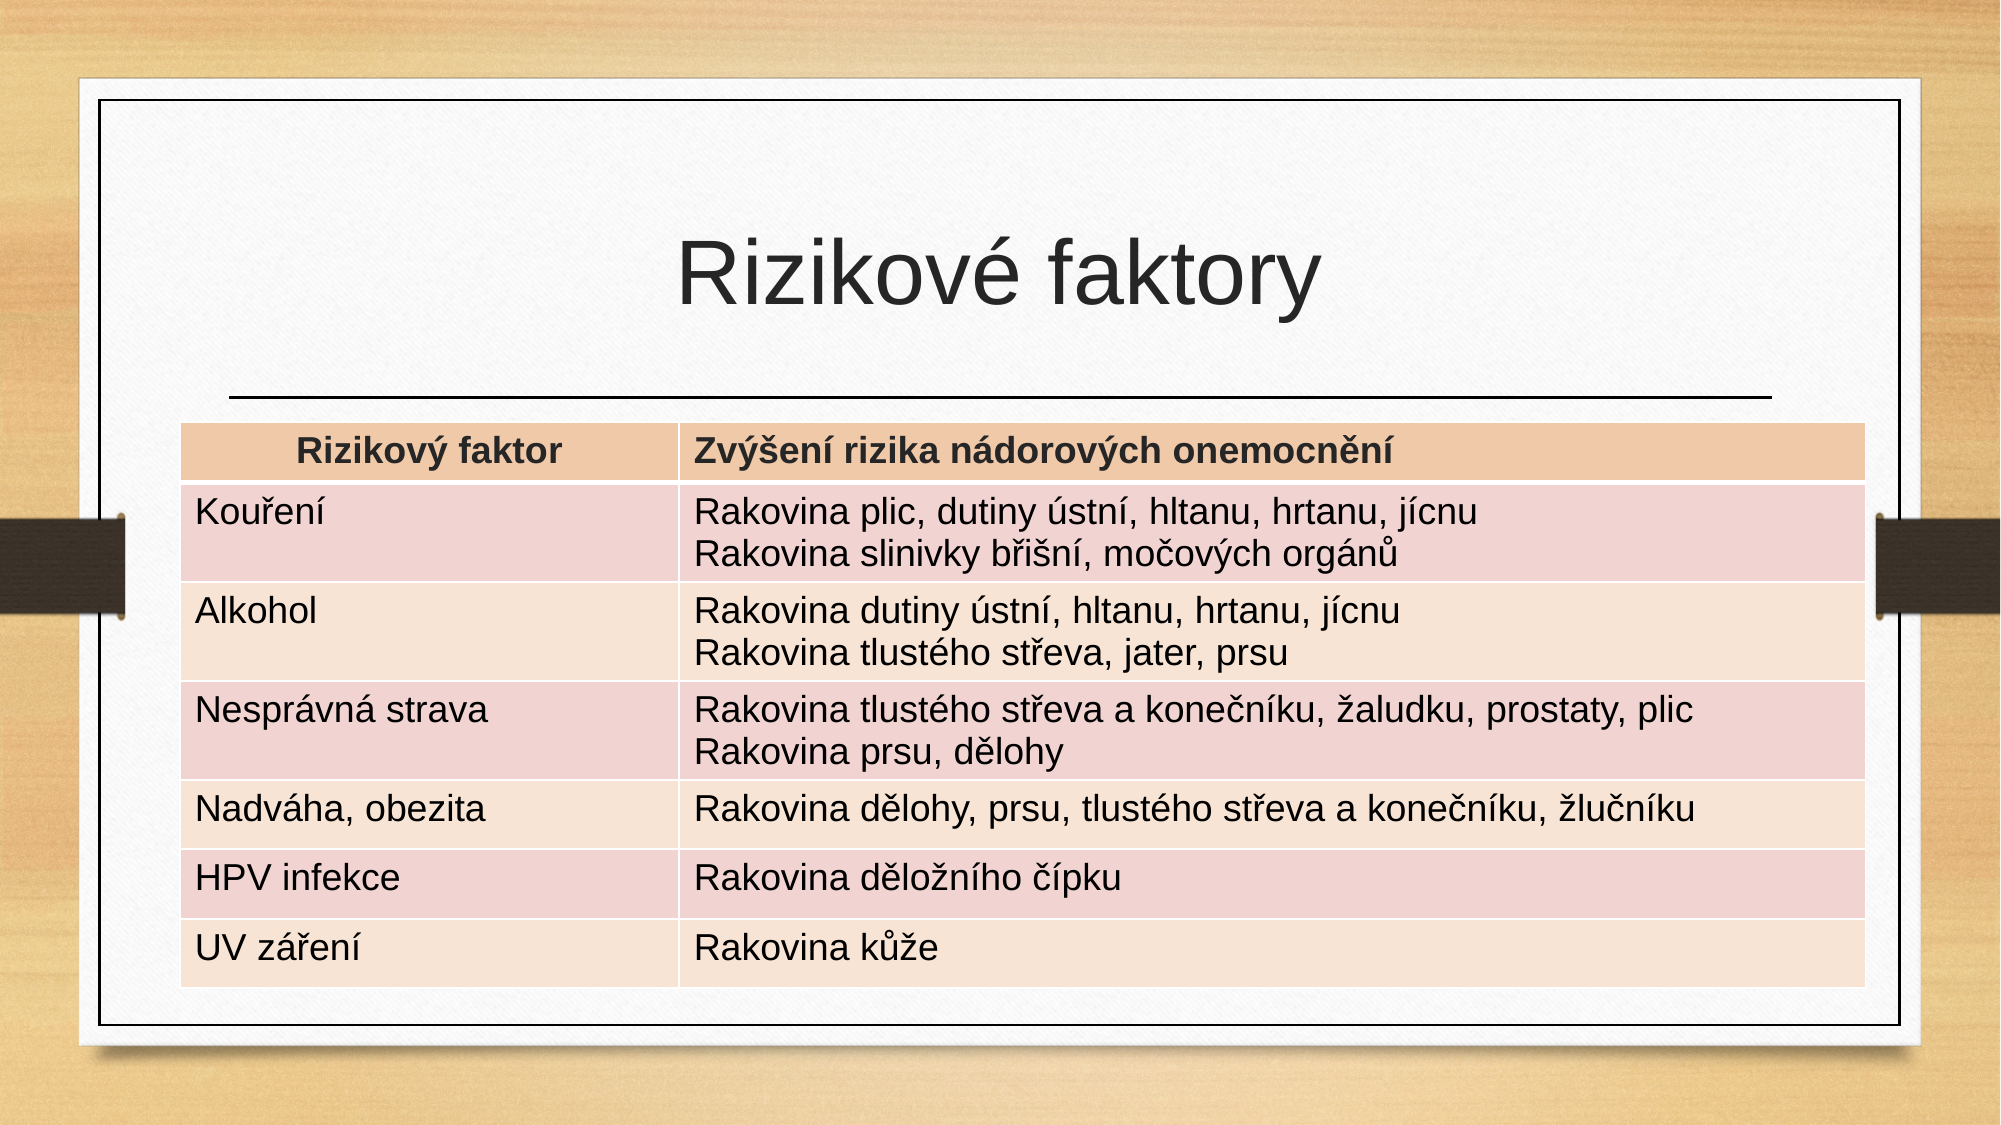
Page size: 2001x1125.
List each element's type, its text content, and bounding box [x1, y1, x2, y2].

table_cell Rakovina dutiny ústní, hltanu, hrtanu, jícnu Rakovina tlustého střeva, jater, prsu [680, 583, 1865, 680]
table_cell Rakovina tlustého střeva a konečníku, žaludku, prostaty, plic Rakovina prsu, dělohy [680, 682, 1865, 779]
table_cell HPV infekce [181, 850, 678, 918]
table_cell Nadváha, obezita [181, 781, 678, 848]
table_cell UV záření [181, 920, 678, 987]
picture [0, 0, 2001, 1125]
table_cell Rakovina dělohy, prsu, tlustého střeva a konečníku, žlučníku [680, 781, 1865, 848]
table_cell Rakovina kůže [680, 920, 1865, 987]
table_header Rizikový faktor [181, 423, 678, 480]
table_header Zvýšení rizika nádorových onemocnění [680, 423, 1865, 480]
table_cell Rakovina plic, dutiny ústní, hltanu, hrtanu, jícnu Rakovina slinivky břišní, močových orgánů [680, 485, 1865, 581]
table_cell Kouření [181, 485, 678, 581]
table_cell Nesprávná strava [181, 682, 678, 779]
table_cell Rakovina děložního čípku [680, 850, 1865, 918]
title Rizikové faktory [212, 161, 1788, 375]
table_cell Alkohol [181, 583, 678, 680]
